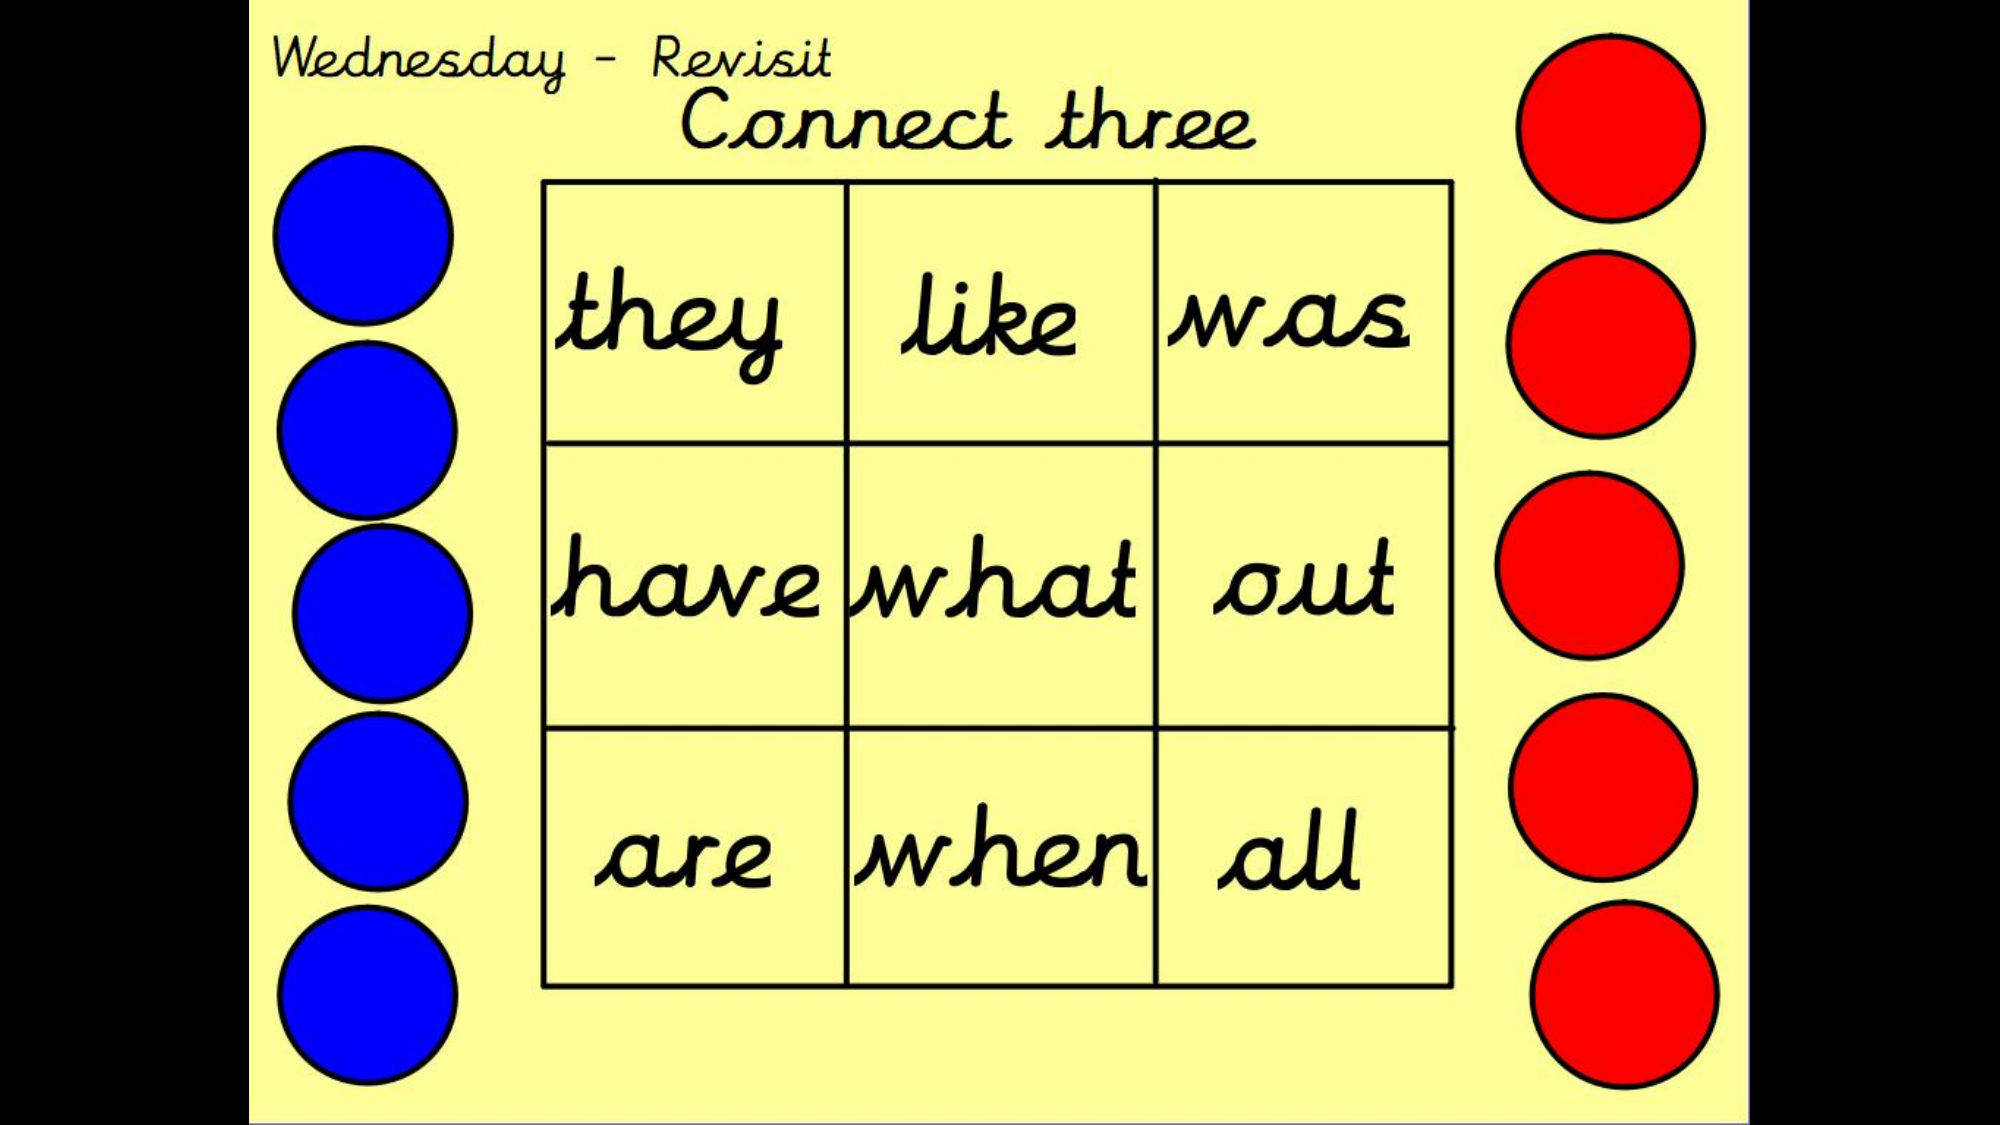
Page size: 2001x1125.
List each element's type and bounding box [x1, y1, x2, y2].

picture [249, 0, 1750, 1125]
